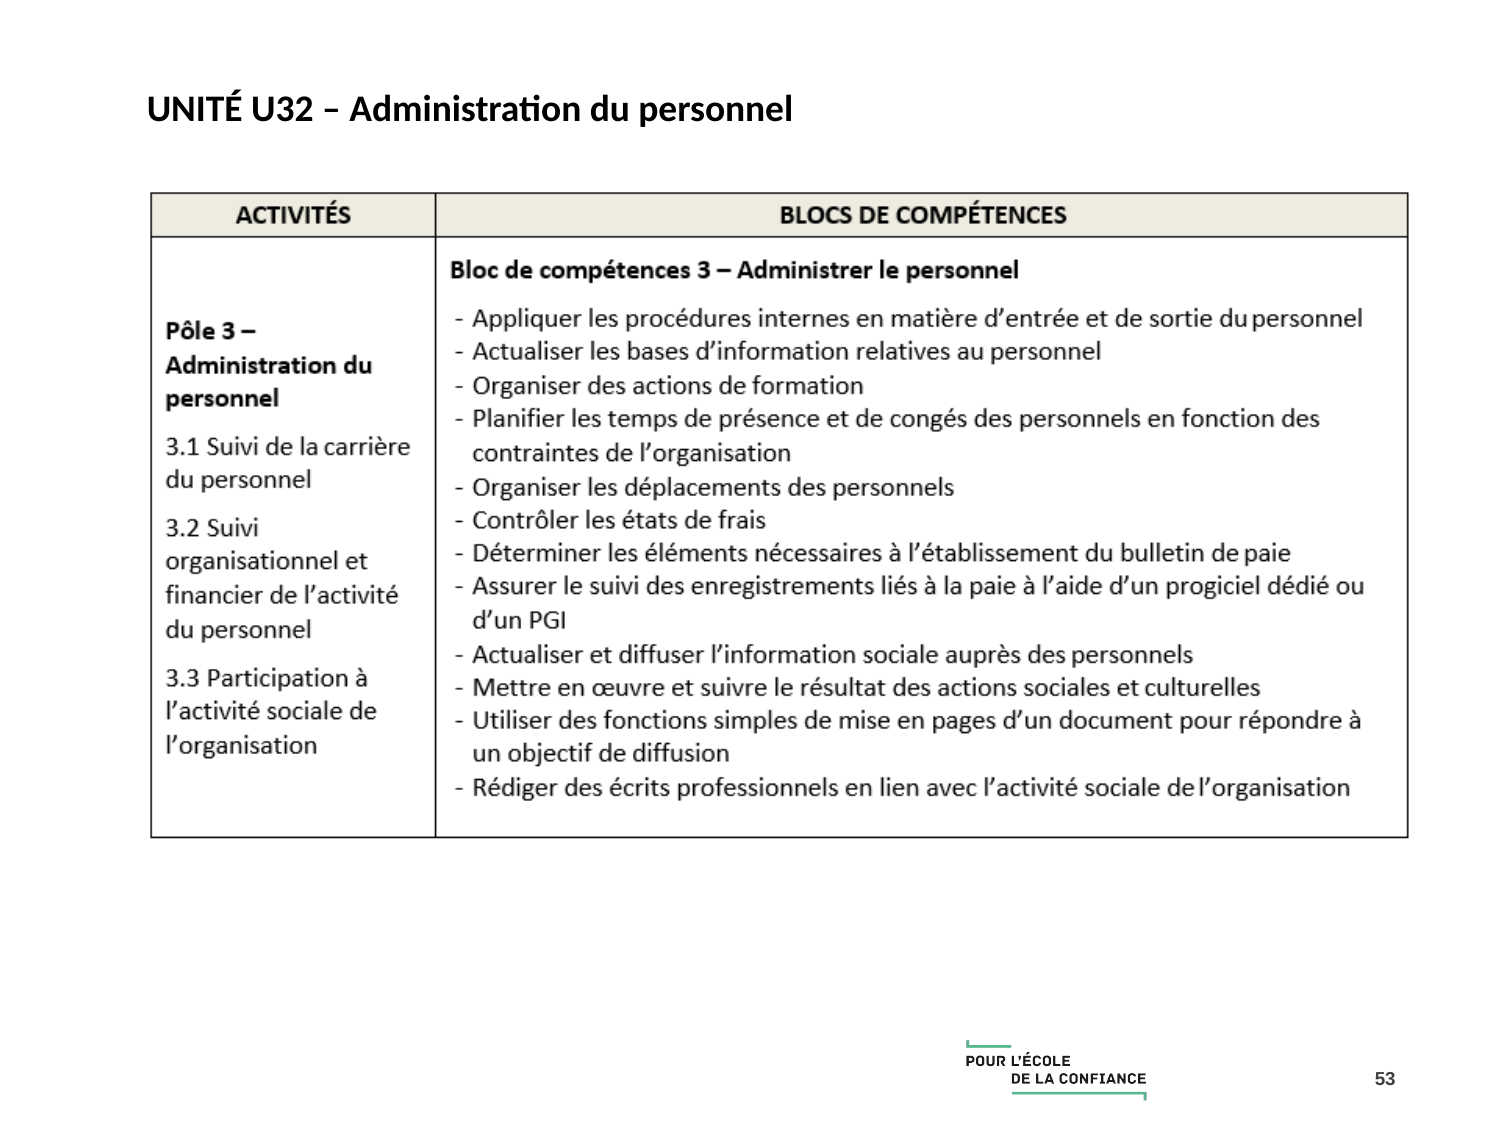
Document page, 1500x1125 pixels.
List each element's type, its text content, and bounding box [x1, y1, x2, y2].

picture [138, 180, 1419, 851]
text_box UNITÉ U32 – Administration du personnel [132, 77, 1425, 137]
slide_number 53 [1336, 1048, 1411, 1109]
picture [952, 1026, 1160, 1113]
